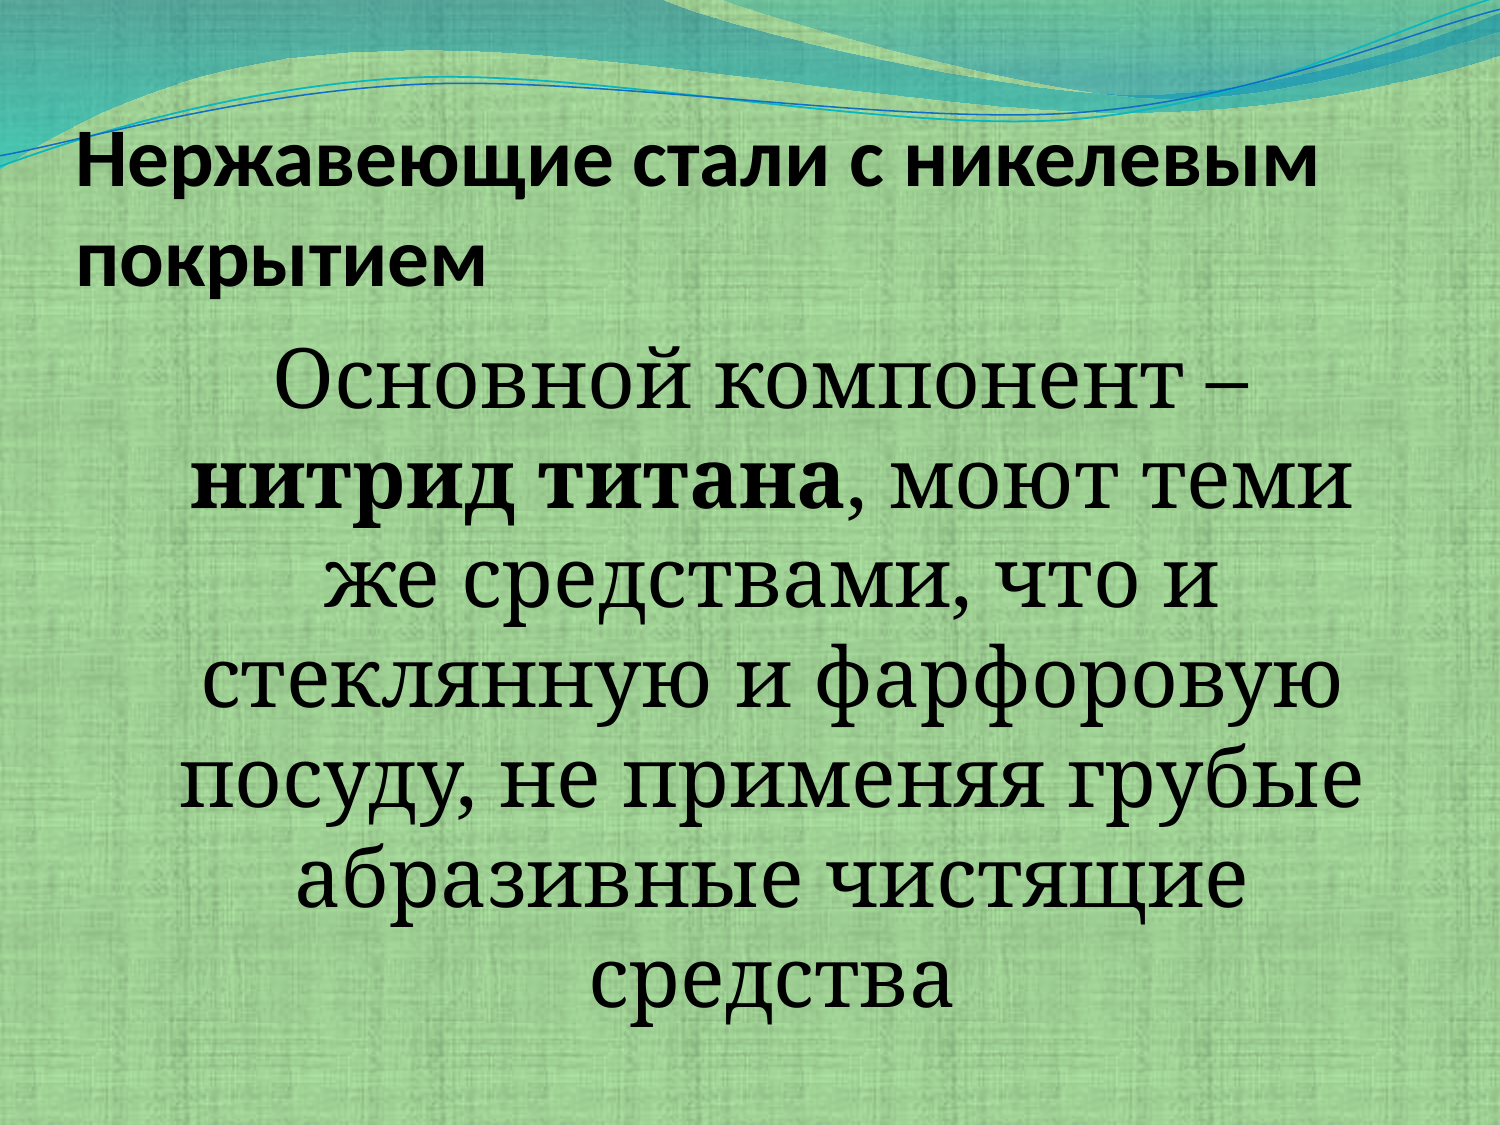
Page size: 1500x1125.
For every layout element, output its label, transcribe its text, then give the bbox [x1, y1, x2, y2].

title Нержавеющие стали с никелевым покрытием [75, 115, 1425, 303]
list Основной компонент – нитрид титана, моют теми же средствами, что и стеклянную и фарфоровую посуду, не применяя грубые абразивные чистящие средства [75, 317, 1425, 1038]
